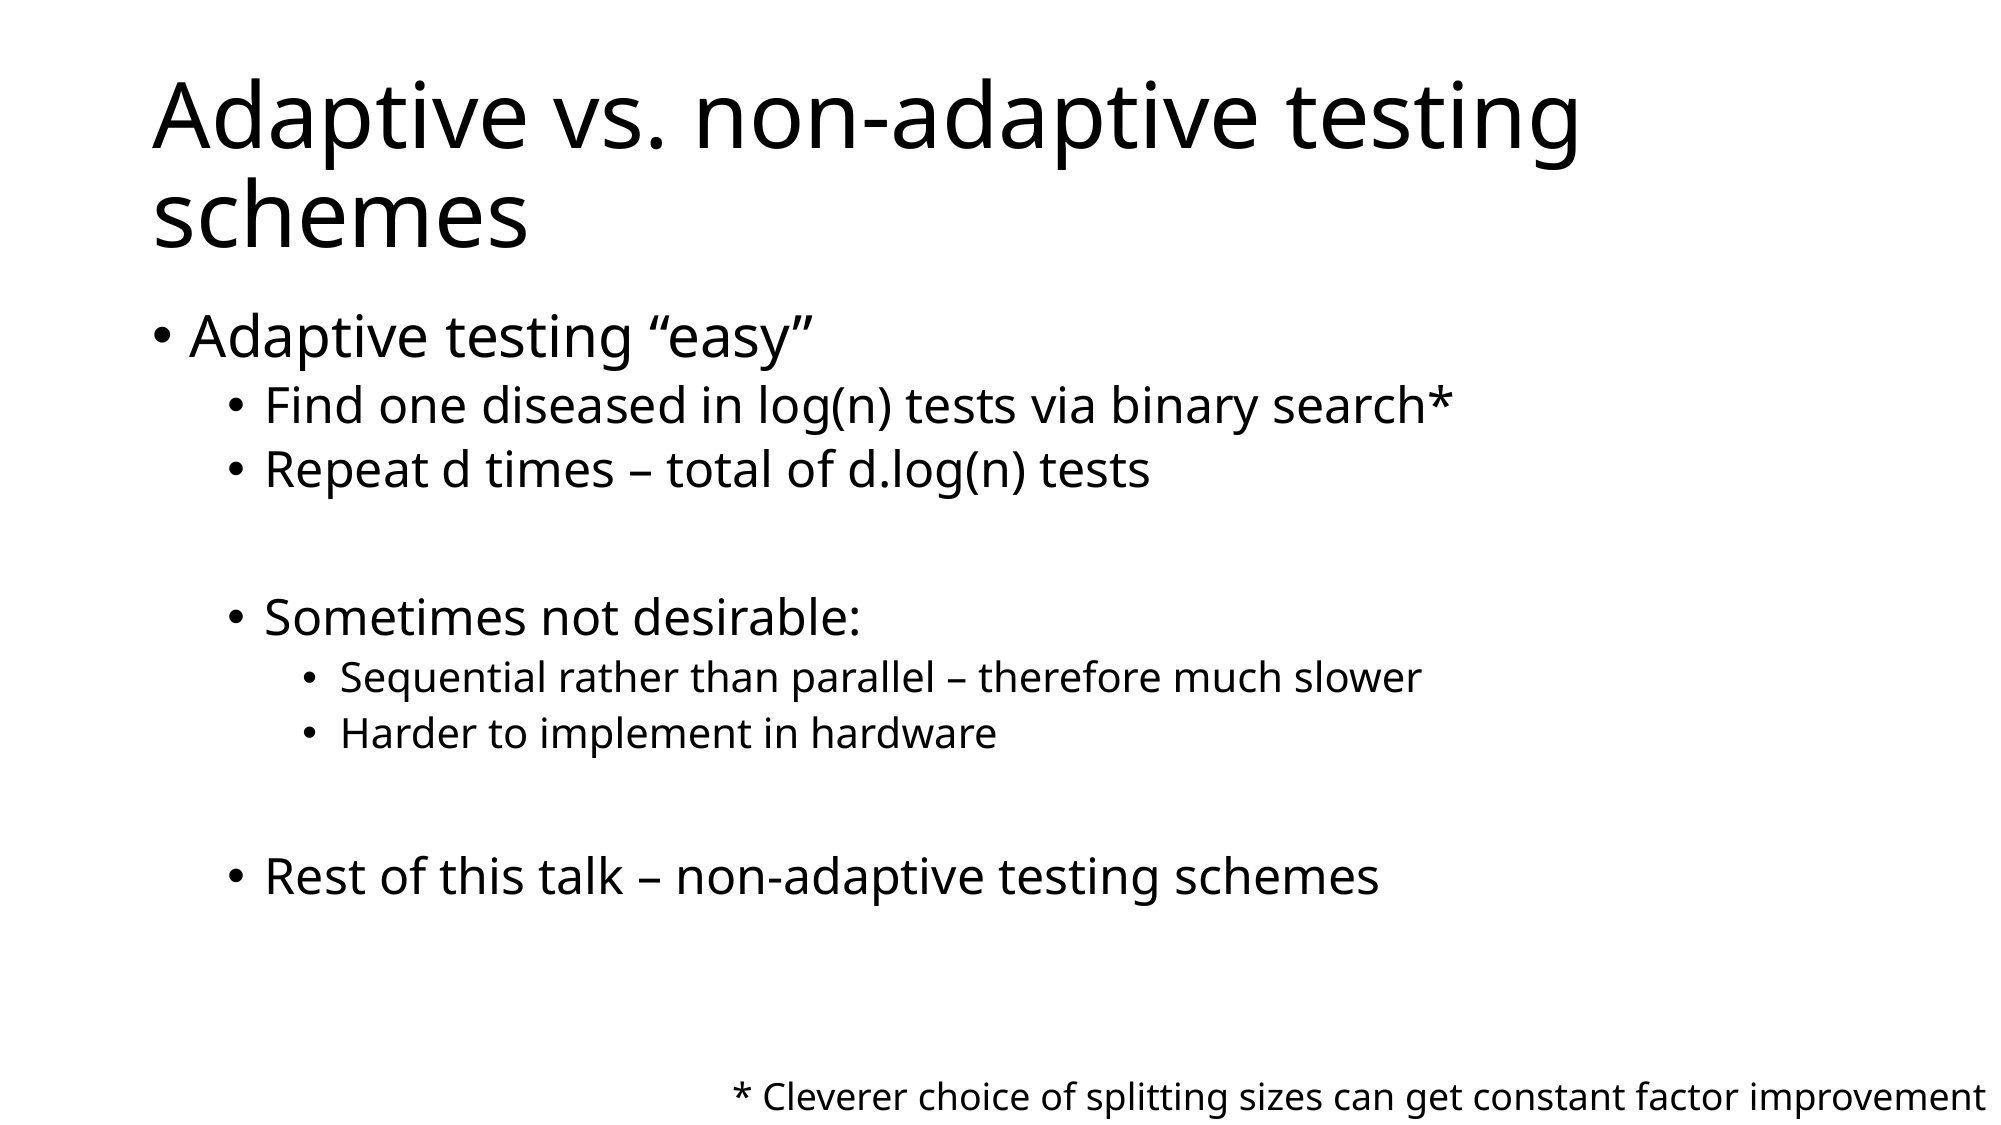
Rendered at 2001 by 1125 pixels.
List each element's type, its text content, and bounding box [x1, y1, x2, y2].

list Adaptive testing “easy” Find one diseased in log(n) tests via binary search* Repeat d times – total of d.log(n) tests Sometimes not desirable: Sequential rather than parallel – therefore much slower Harder to implement in hardware Rest of this talk – non-adaptive testing schemes [137, 299, 1863, 1014]
title Adaptive vs. non-adaptive testing schemes [137, 59, 1863, 278]
text_box * Cleverer choice of splitting sizes can get constant factor improvement [717, 1065, 2000, 1125]
